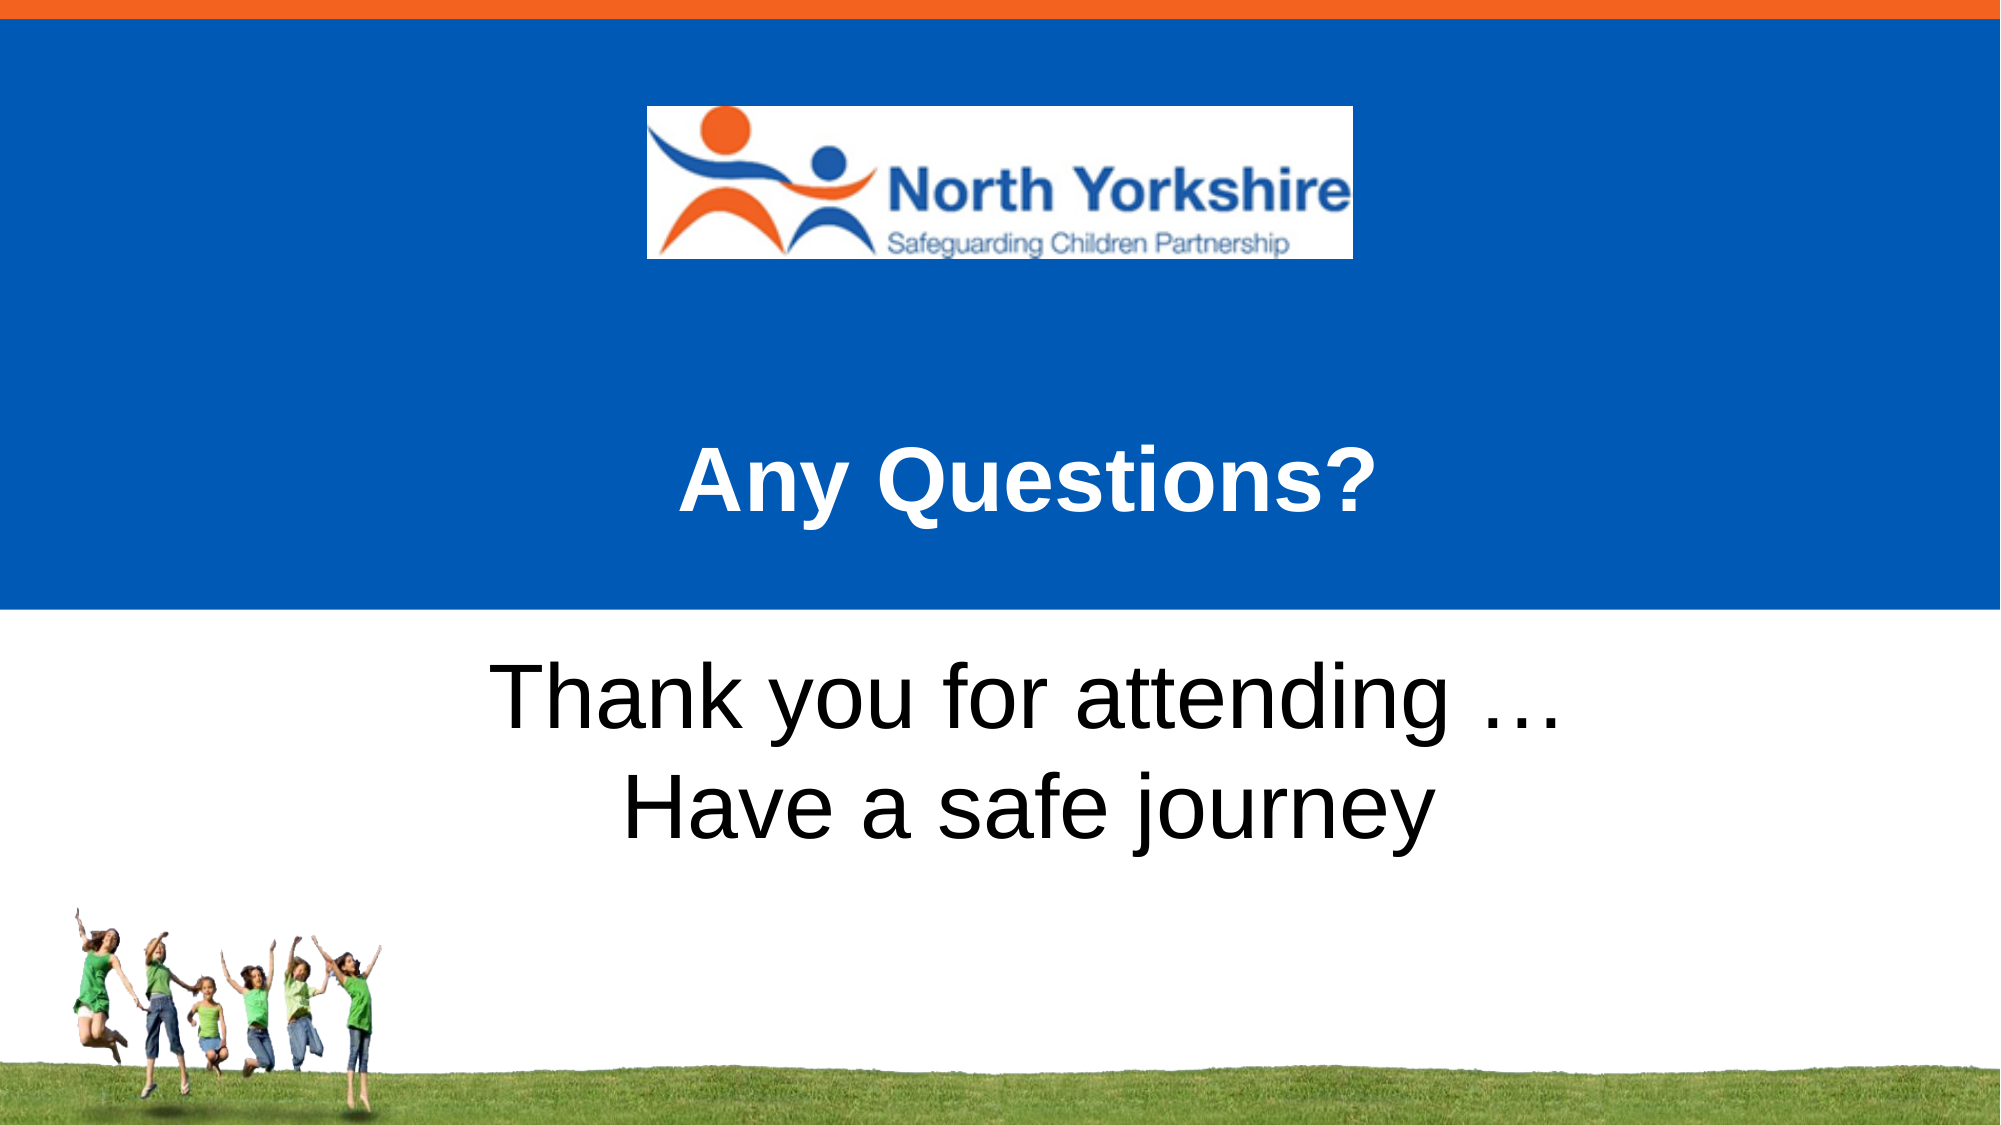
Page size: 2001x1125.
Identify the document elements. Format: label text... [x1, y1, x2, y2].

text_box Thank you for attending … Have a safe journey [83, 610, 1976, 883]
picture [0, 903, 2000, 1125]
picture [647, 106, 1353, 259]
text_box Any Questions? [83, 339, 1976, 610]
